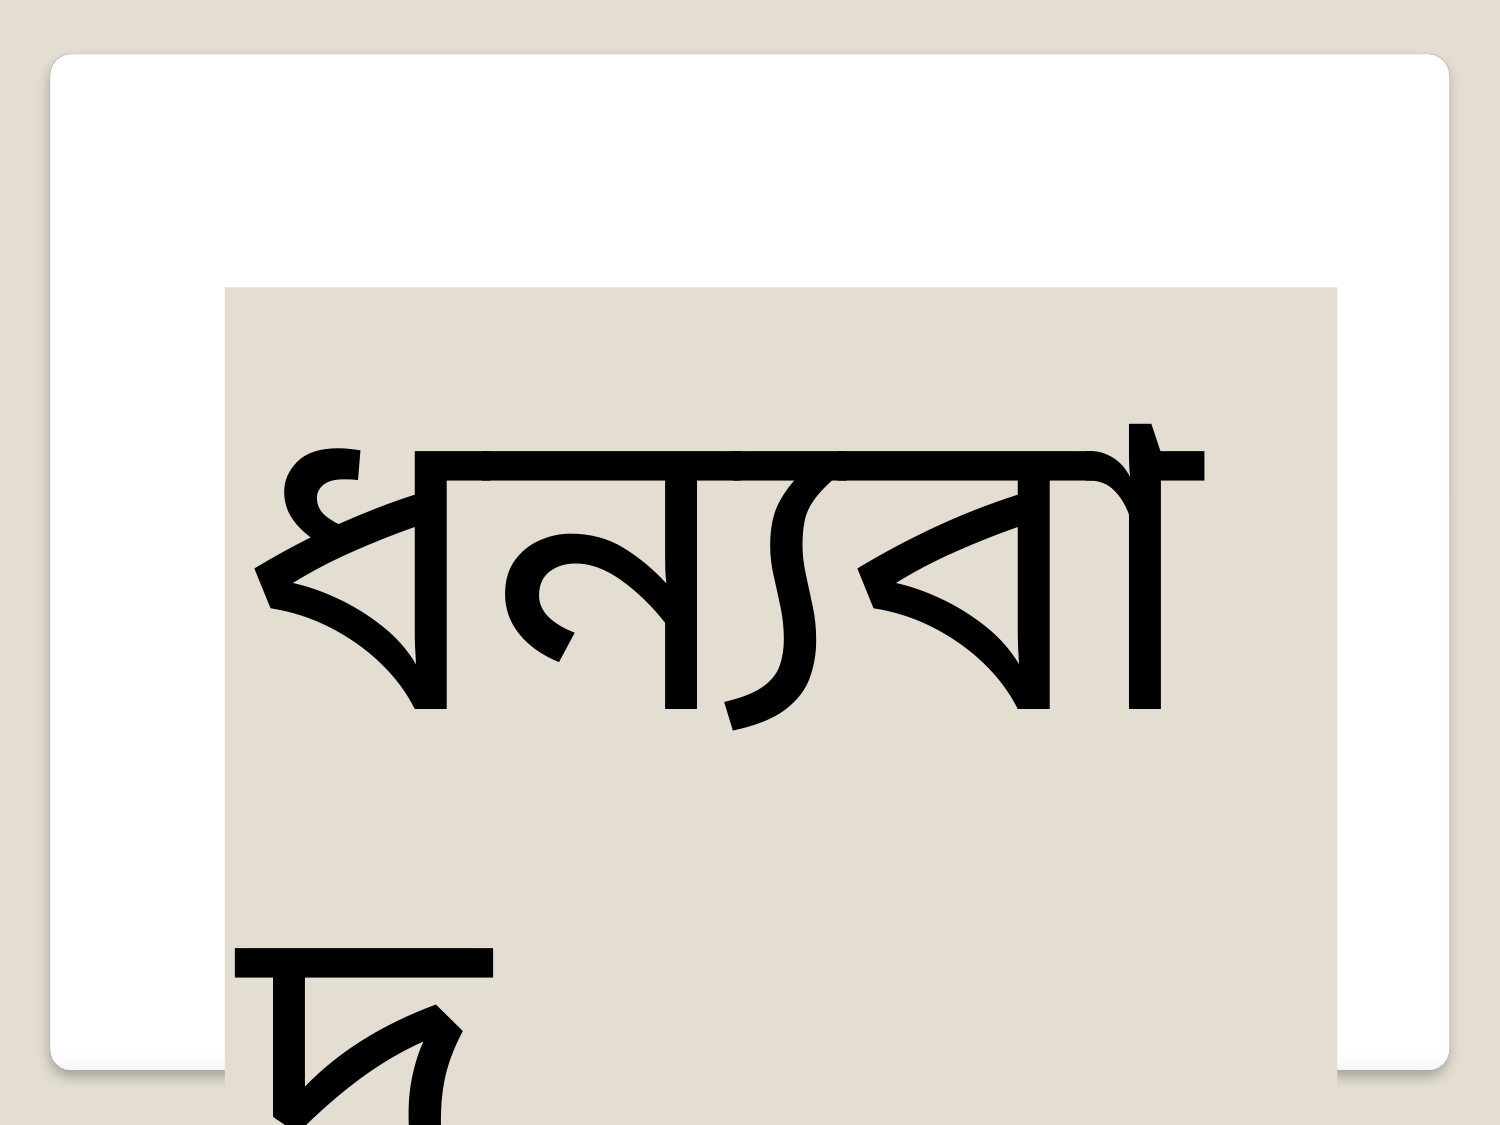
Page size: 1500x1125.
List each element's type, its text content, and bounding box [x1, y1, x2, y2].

text_box ধন্যবাদ [224, 287, 1338, 1125]
